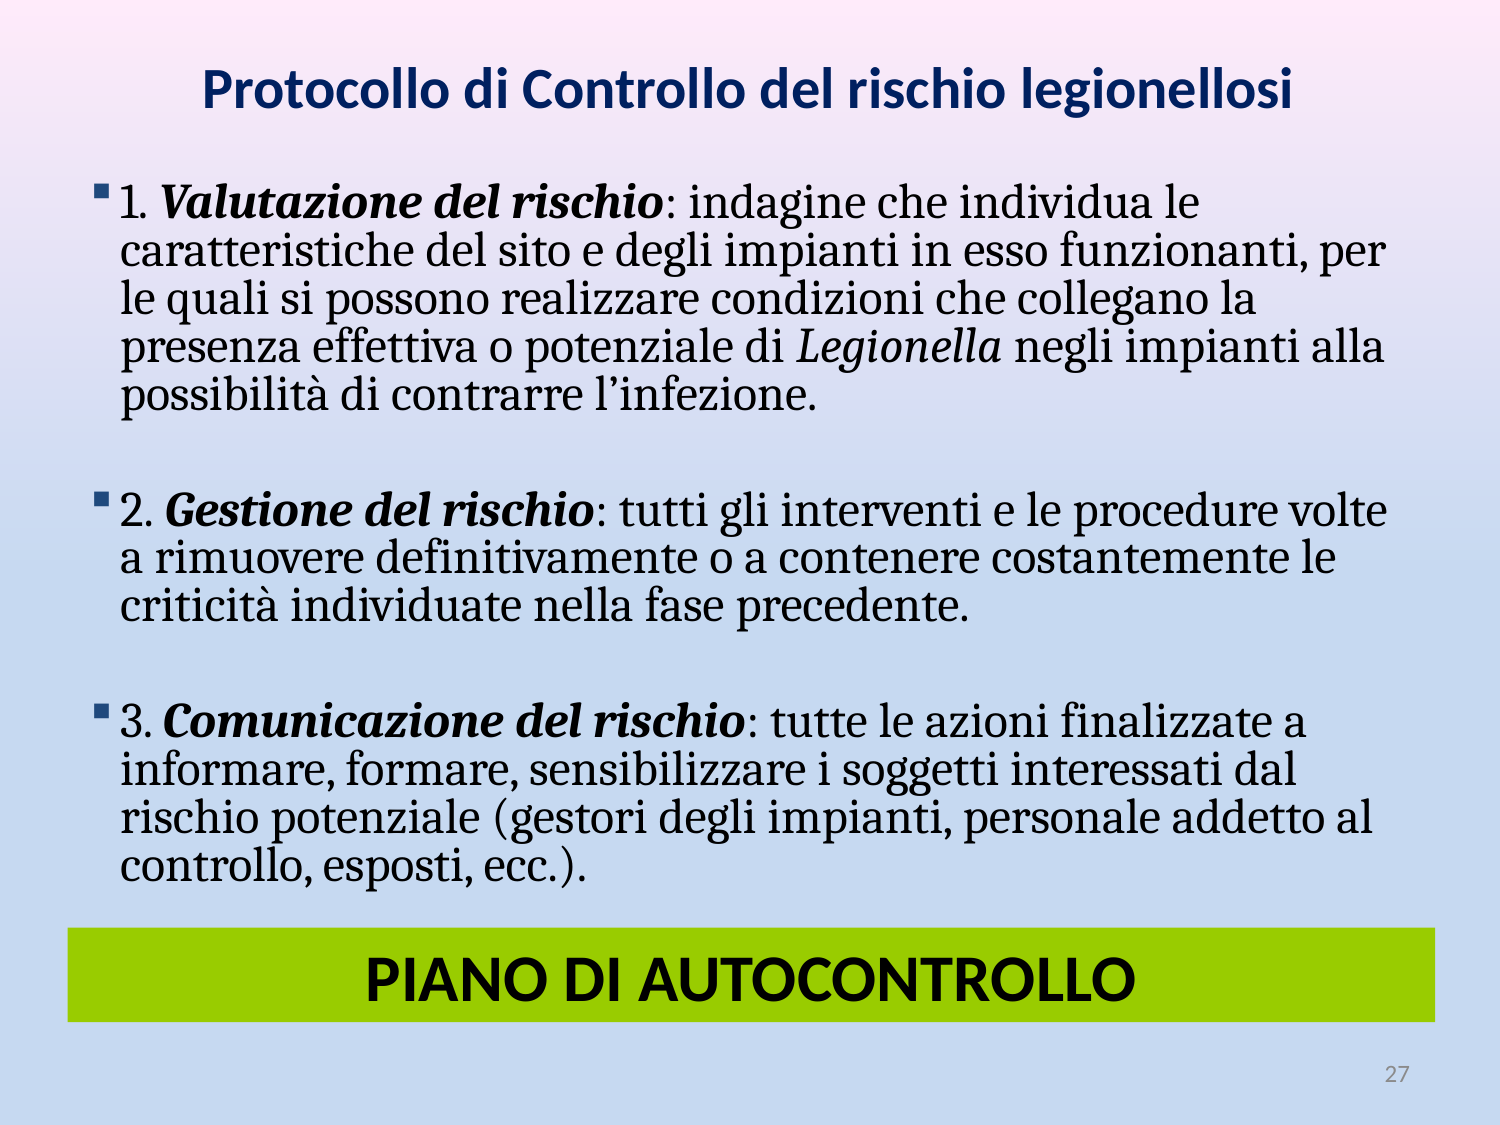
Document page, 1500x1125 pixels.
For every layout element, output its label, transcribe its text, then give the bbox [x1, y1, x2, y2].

text_box 1. Valutazione del rischio: indagine che individua le caratteristiche del sito e degli impianti in esso funzionanti, per le quali si possono realizzare condizioni che collegano la presenza effettiva o potenziale di Legionella negli impianti alla possibilità di contrarre l’infezione. 2. Gestione del rischio: tutti gli interventi e le procedure volte a rimuovere definitivamente o a contenere costantemente le criticità individuate nella fase precedente. 3. Comunicazione del rischio: tutte le azioni finalizzate a informare, formare, sensibilizzare i soggetti interessati dal rischio potenziale (gestori degli impianti, personale addetto al controllo, esposti, ecc.). [67, 172, 1418, 610]
text_box PIANO DI AUTOCONTROLLO [67, 927, 1436, 1023]
text_box Protocollo di Controllo del rischio legionellosi [187, 42, 1310, 128]
slide_number 27 [1074, 1042, 1425, 1103]
